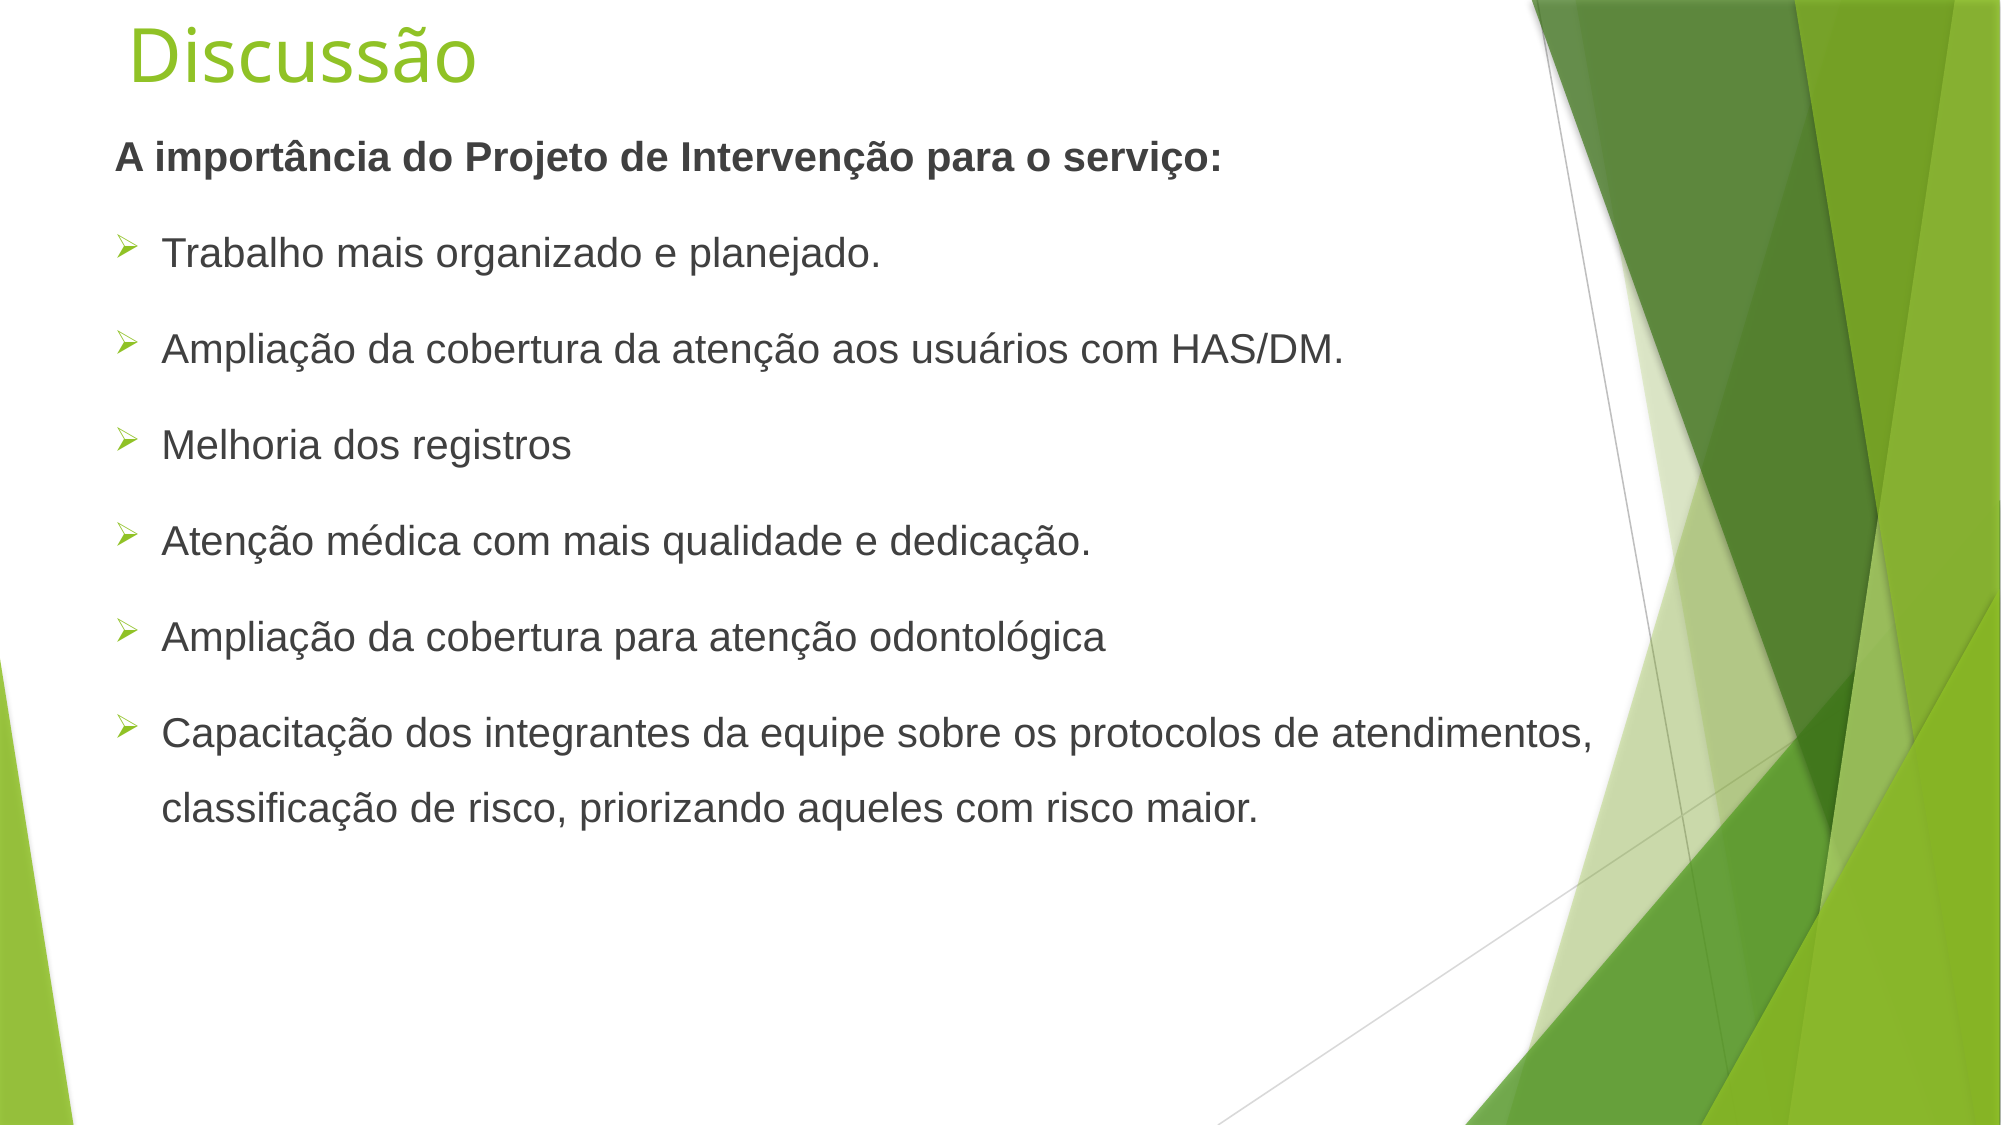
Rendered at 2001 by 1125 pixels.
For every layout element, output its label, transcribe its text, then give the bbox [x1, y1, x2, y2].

text_box Discussão [112, 0, 1388, 122]
list A importância do Projeto de Intervenção para o serviço: Trabalho mais organizado e planejado. Ampliação da cobertura da atenção aos usuários com HAS/DM. Melhoria dos registros Atenção médica com mais qualidade e dedicação. Ampliação da cobertura para atenção odontológica Capacitação dos integrantes da equipe sobre os protocolos de atendimentos, classificação de risco, priorizando aqueles com risco maior. [80, 122, 1638, 1046]
